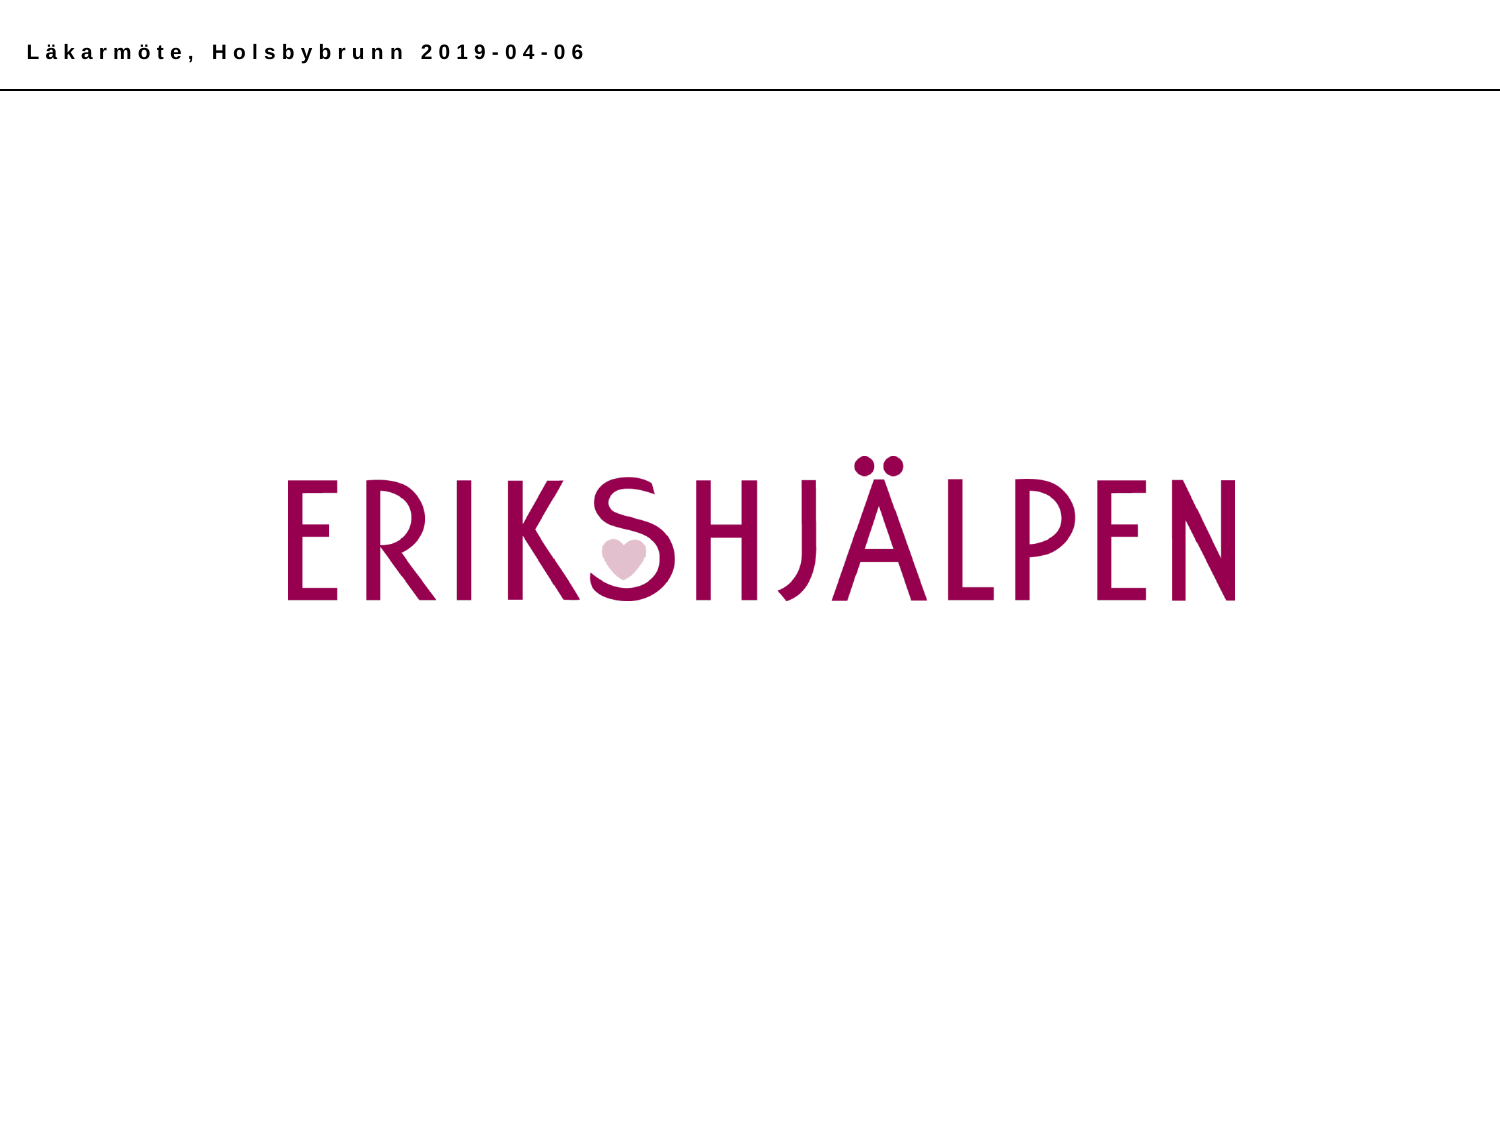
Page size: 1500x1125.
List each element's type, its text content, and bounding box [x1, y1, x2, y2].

picture [287, 455, 1235, 601]
text_box Läkarmöte, Holsbybrunn 2019-04-06 [11, 31, 768, 71]
